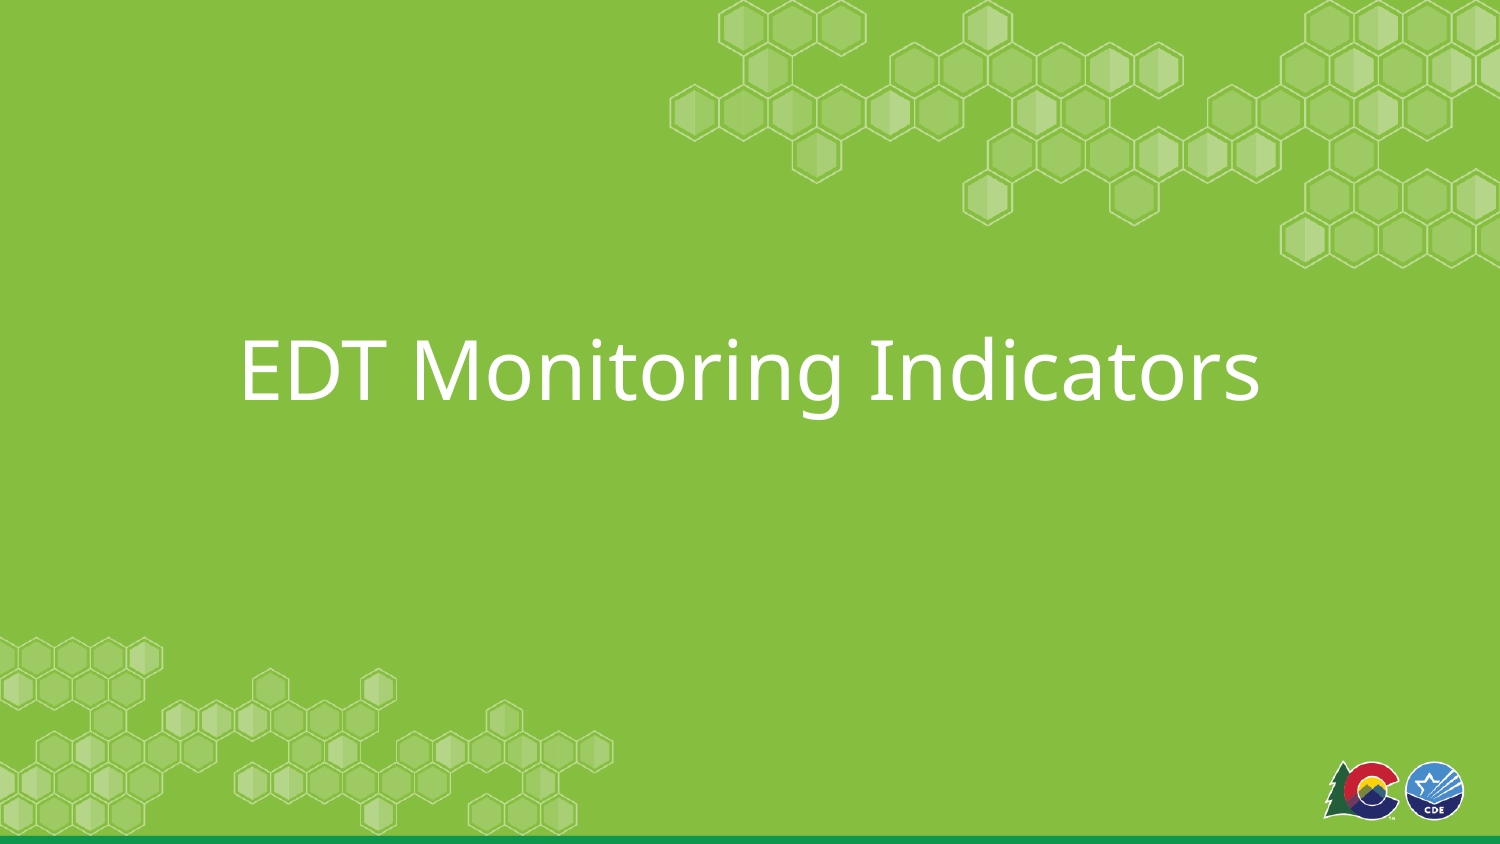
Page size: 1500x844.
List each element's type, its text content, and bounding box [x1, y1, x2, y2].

picture [0, 0, 1500, 844]
title EDT Monitoring Indicators [51, 301, 1449, 553]
